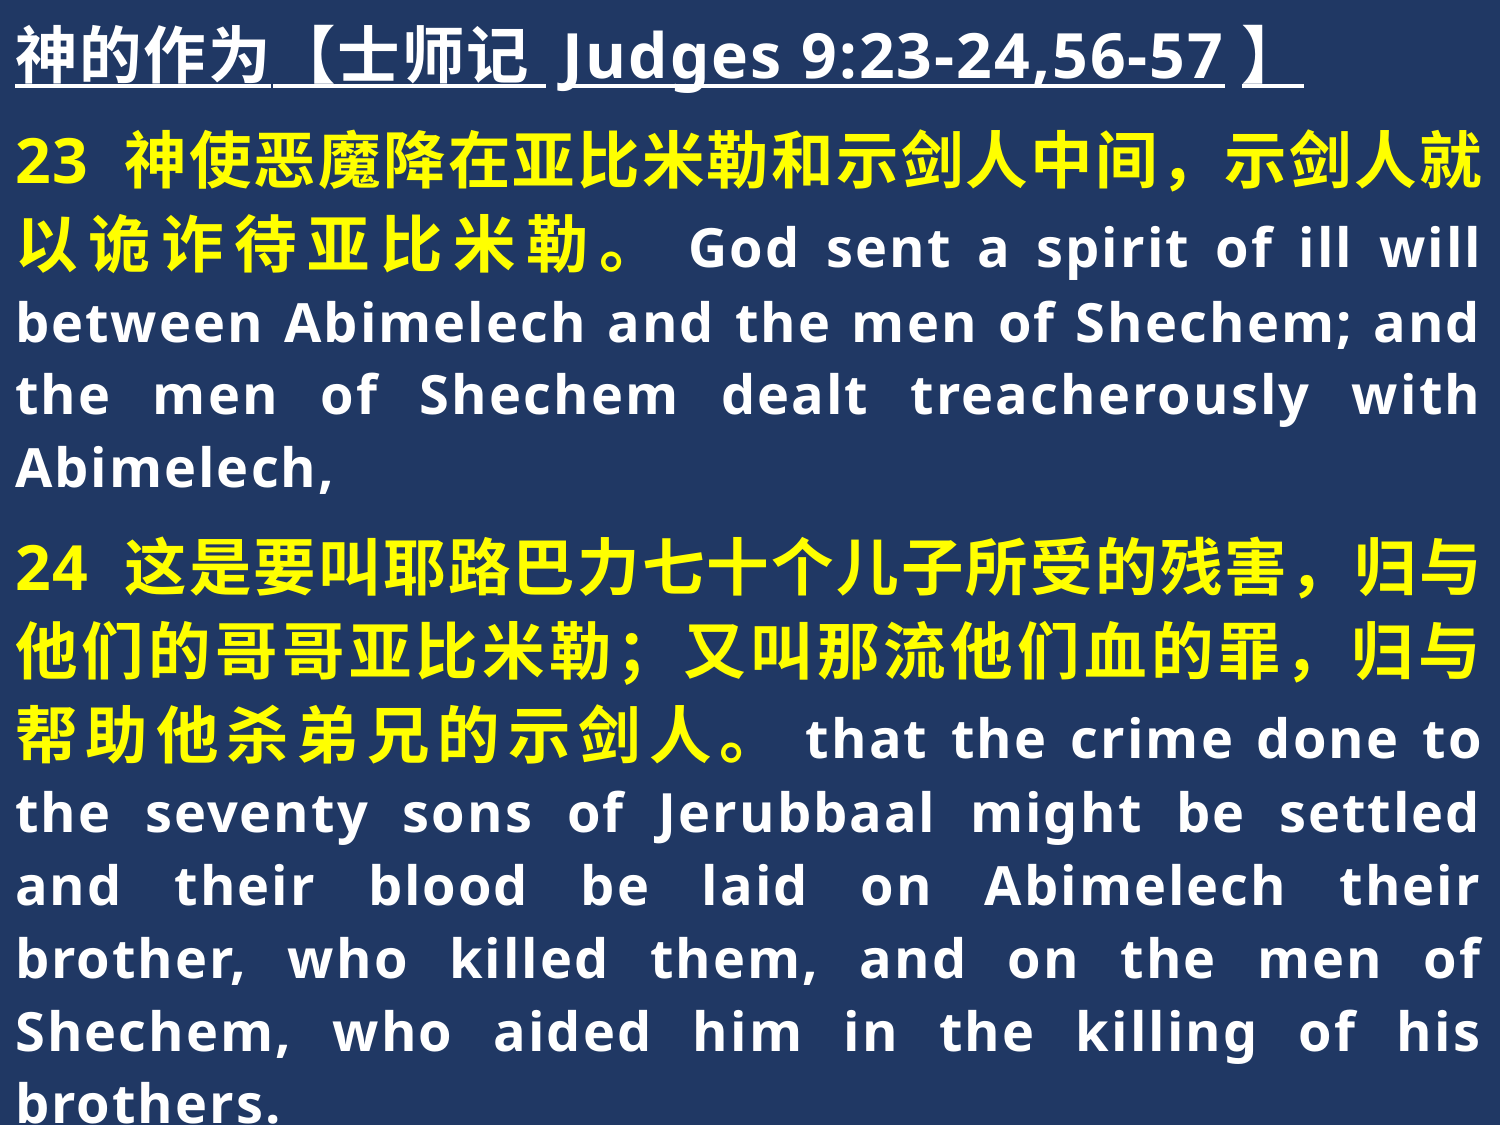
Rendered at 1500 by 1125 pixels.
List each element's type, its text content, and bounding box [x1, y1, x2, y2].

list 神的作为【士师记 Judges 9:23-24,56-57】 23 神使恶魔降在亚比米勒和示剑人中间，示剑人就以诡诈待亚比米勒。God sent a spirit of ill will between Abimelech and the men of Shechem; and the men of Shechem dealt treacherously with Abimelech, 24 这是要叫耶路巴力七十个儿子所受的残害，归与他们的哥哥亚比米勒；又叫那流他们血的罪，归与帮助他杀弟兄的示剑人。that the crime done to the seventy sons of Jerubbaal might be settled and their blood be laid on Abimelech their brother, who killed them, and on the men of Shechem, who aided him in the killing of his brothers. [0, 0, 1500, 1125]
